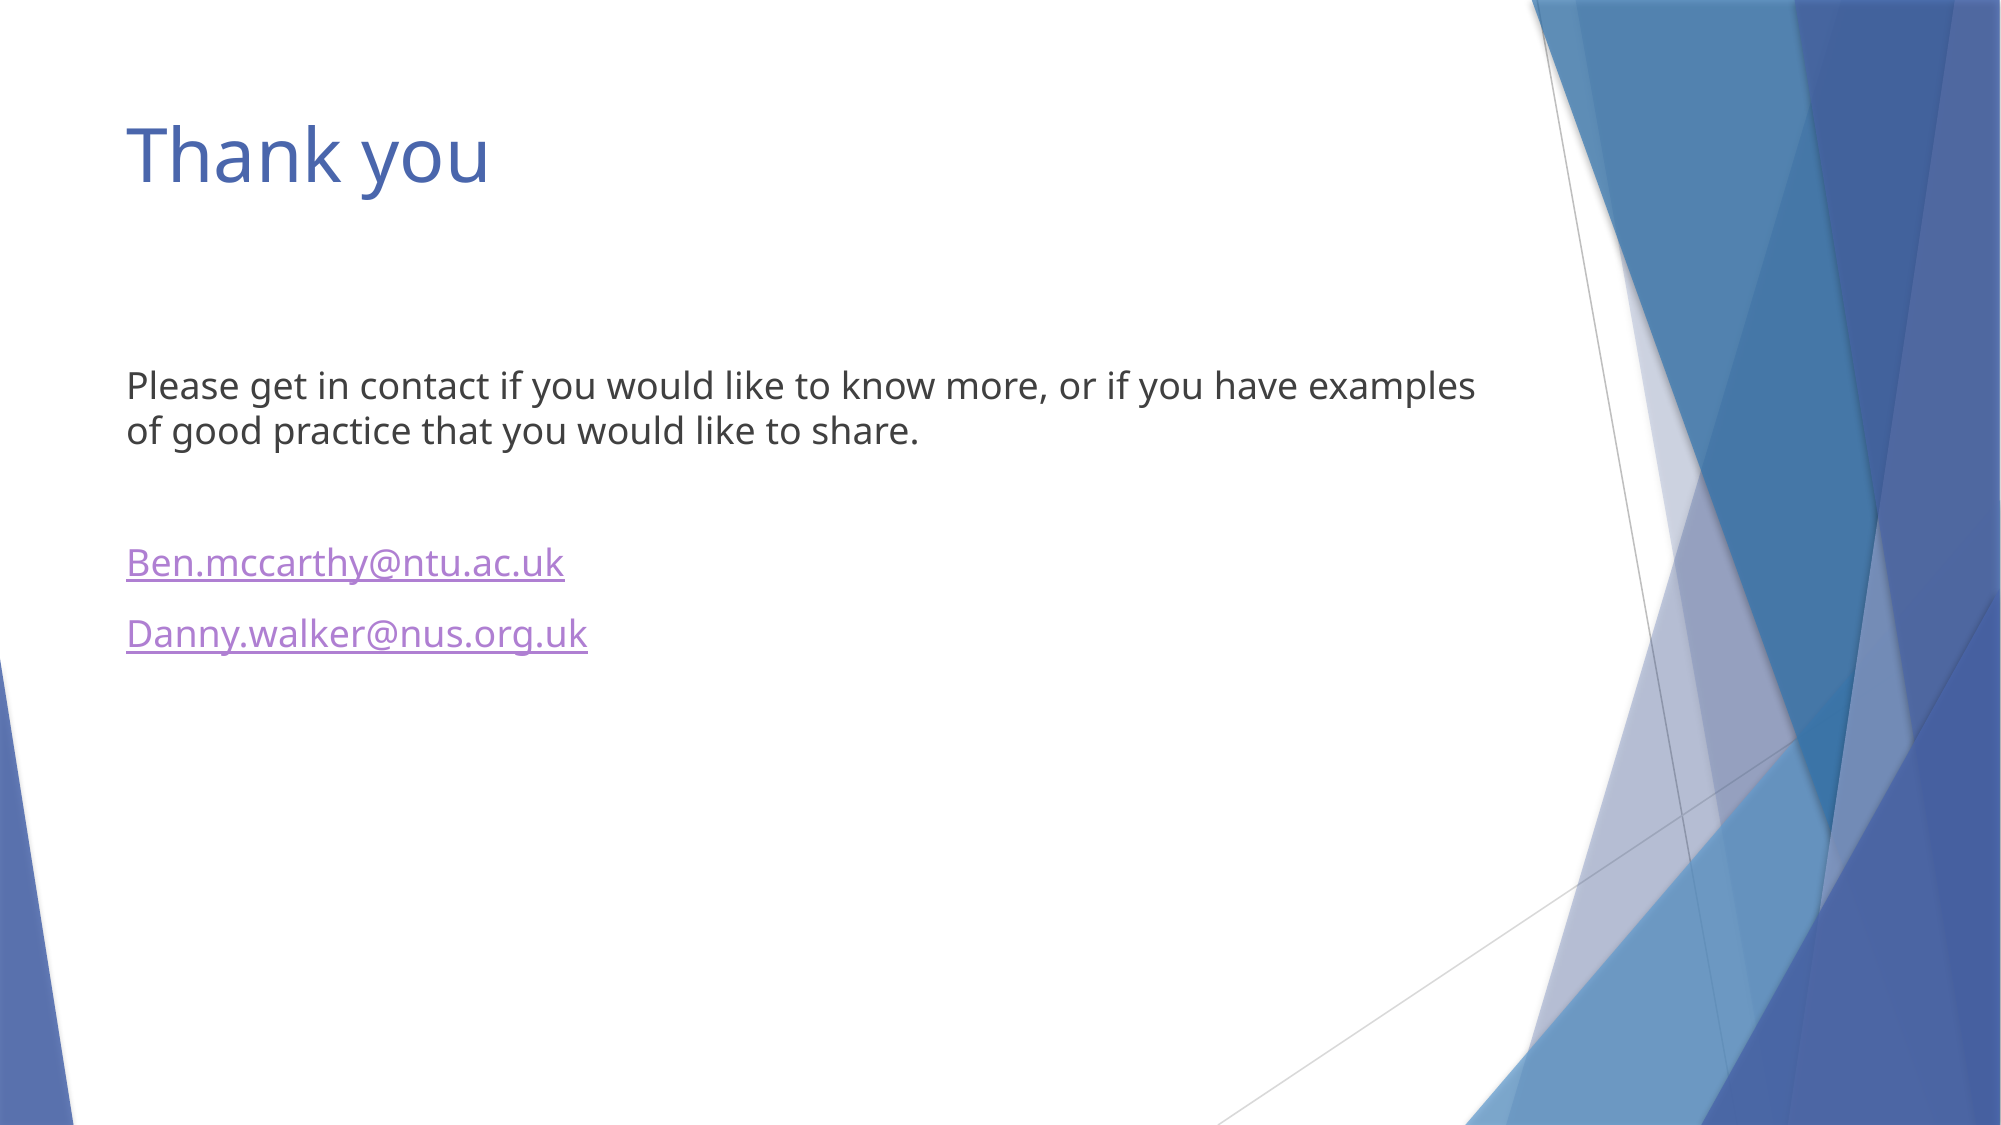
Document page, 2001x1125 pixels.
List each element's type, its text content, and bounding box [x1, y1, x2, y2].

title Thank you [111, 99, 1522, 317]
list Please get in contact if you would like to know more, or if you have examples of good practice that you would like to share. Ben.mccarthy@ntu.ac.uk Danny.walker@nus.org.uk [111, 354, 1522, 992]
